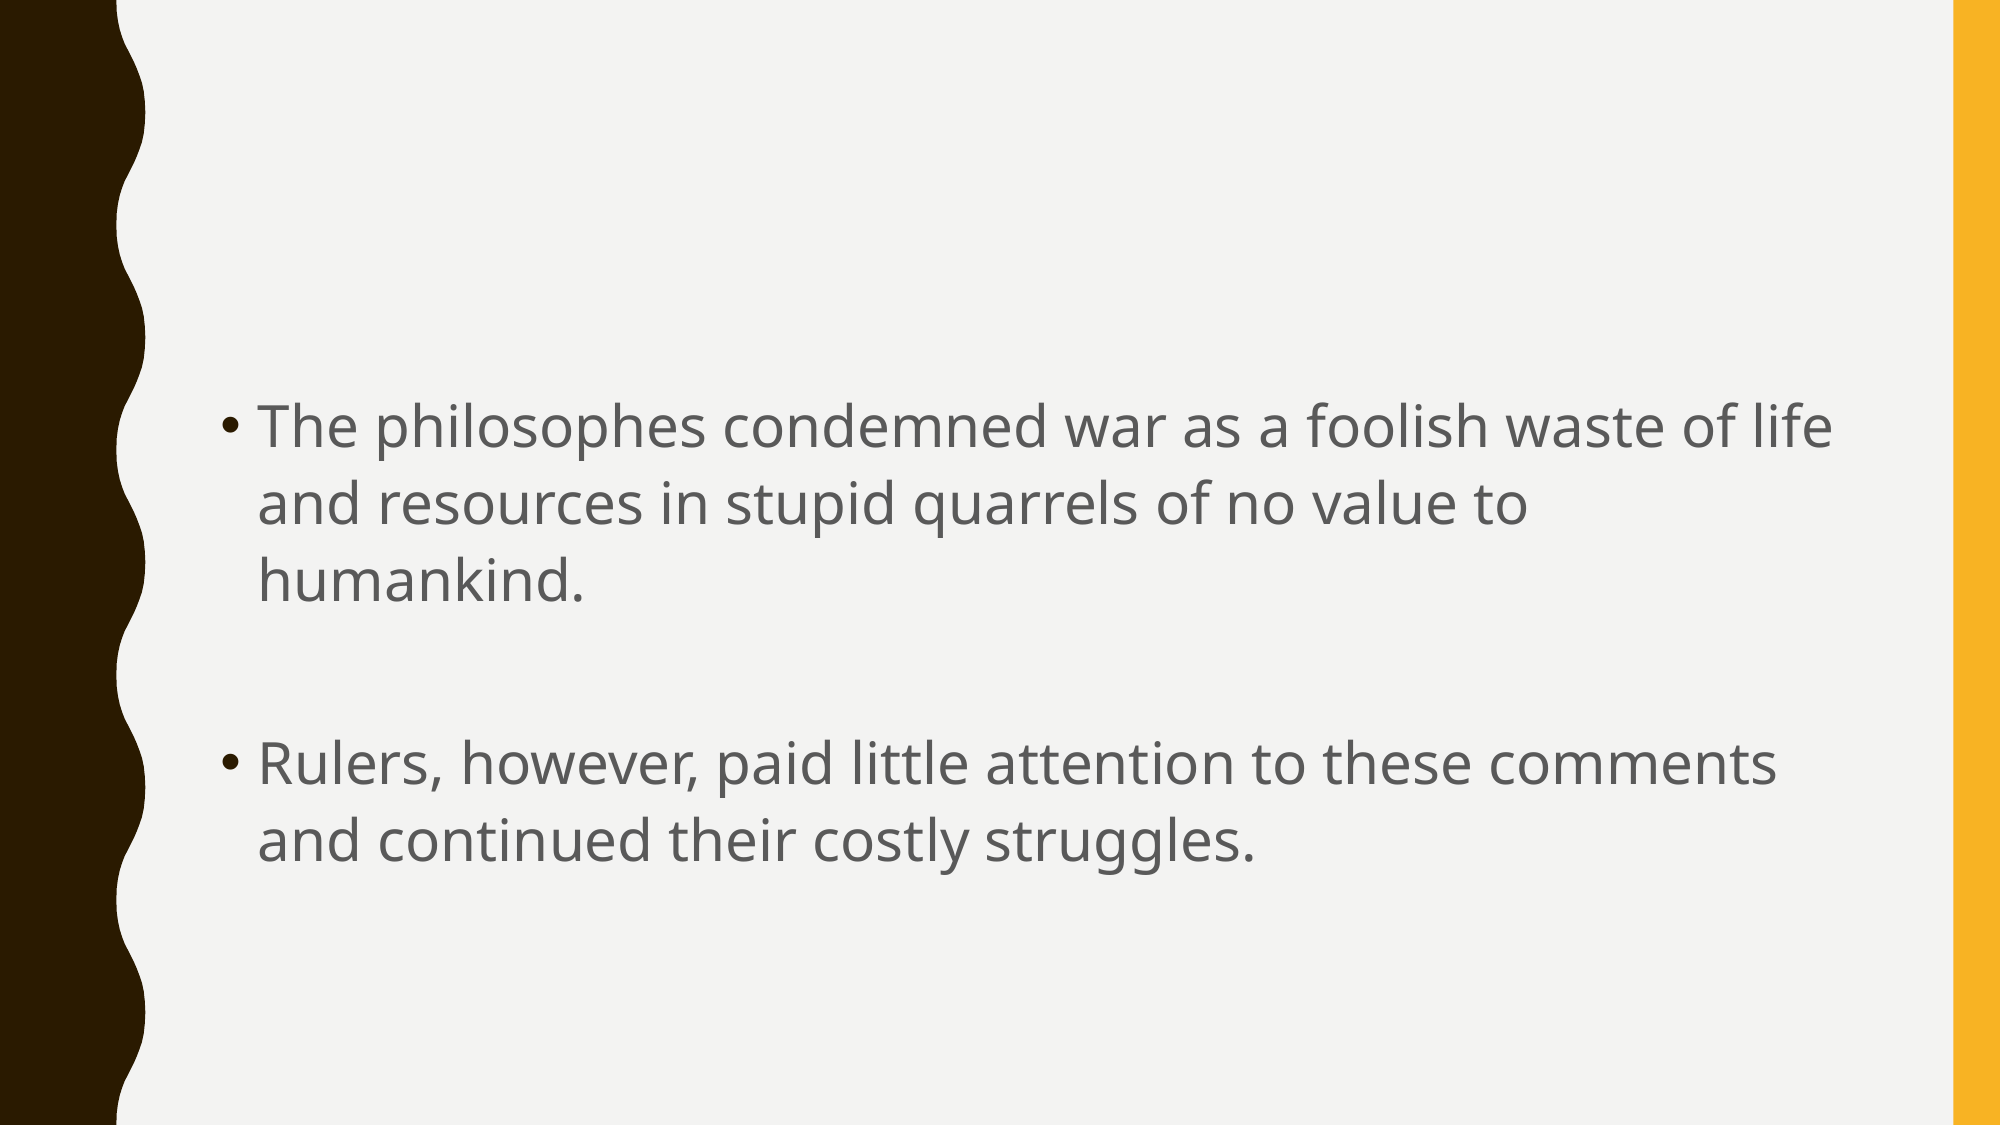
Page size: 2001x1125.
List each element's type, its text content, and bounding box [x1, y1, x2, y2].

list The philosophes condemned war as a foolish waste of life and resources in stupid quarrels of no value to humankind. Rulers, however, paid little attention to these comments and continued their costly struggles. [205, 375, 1875, 965]
